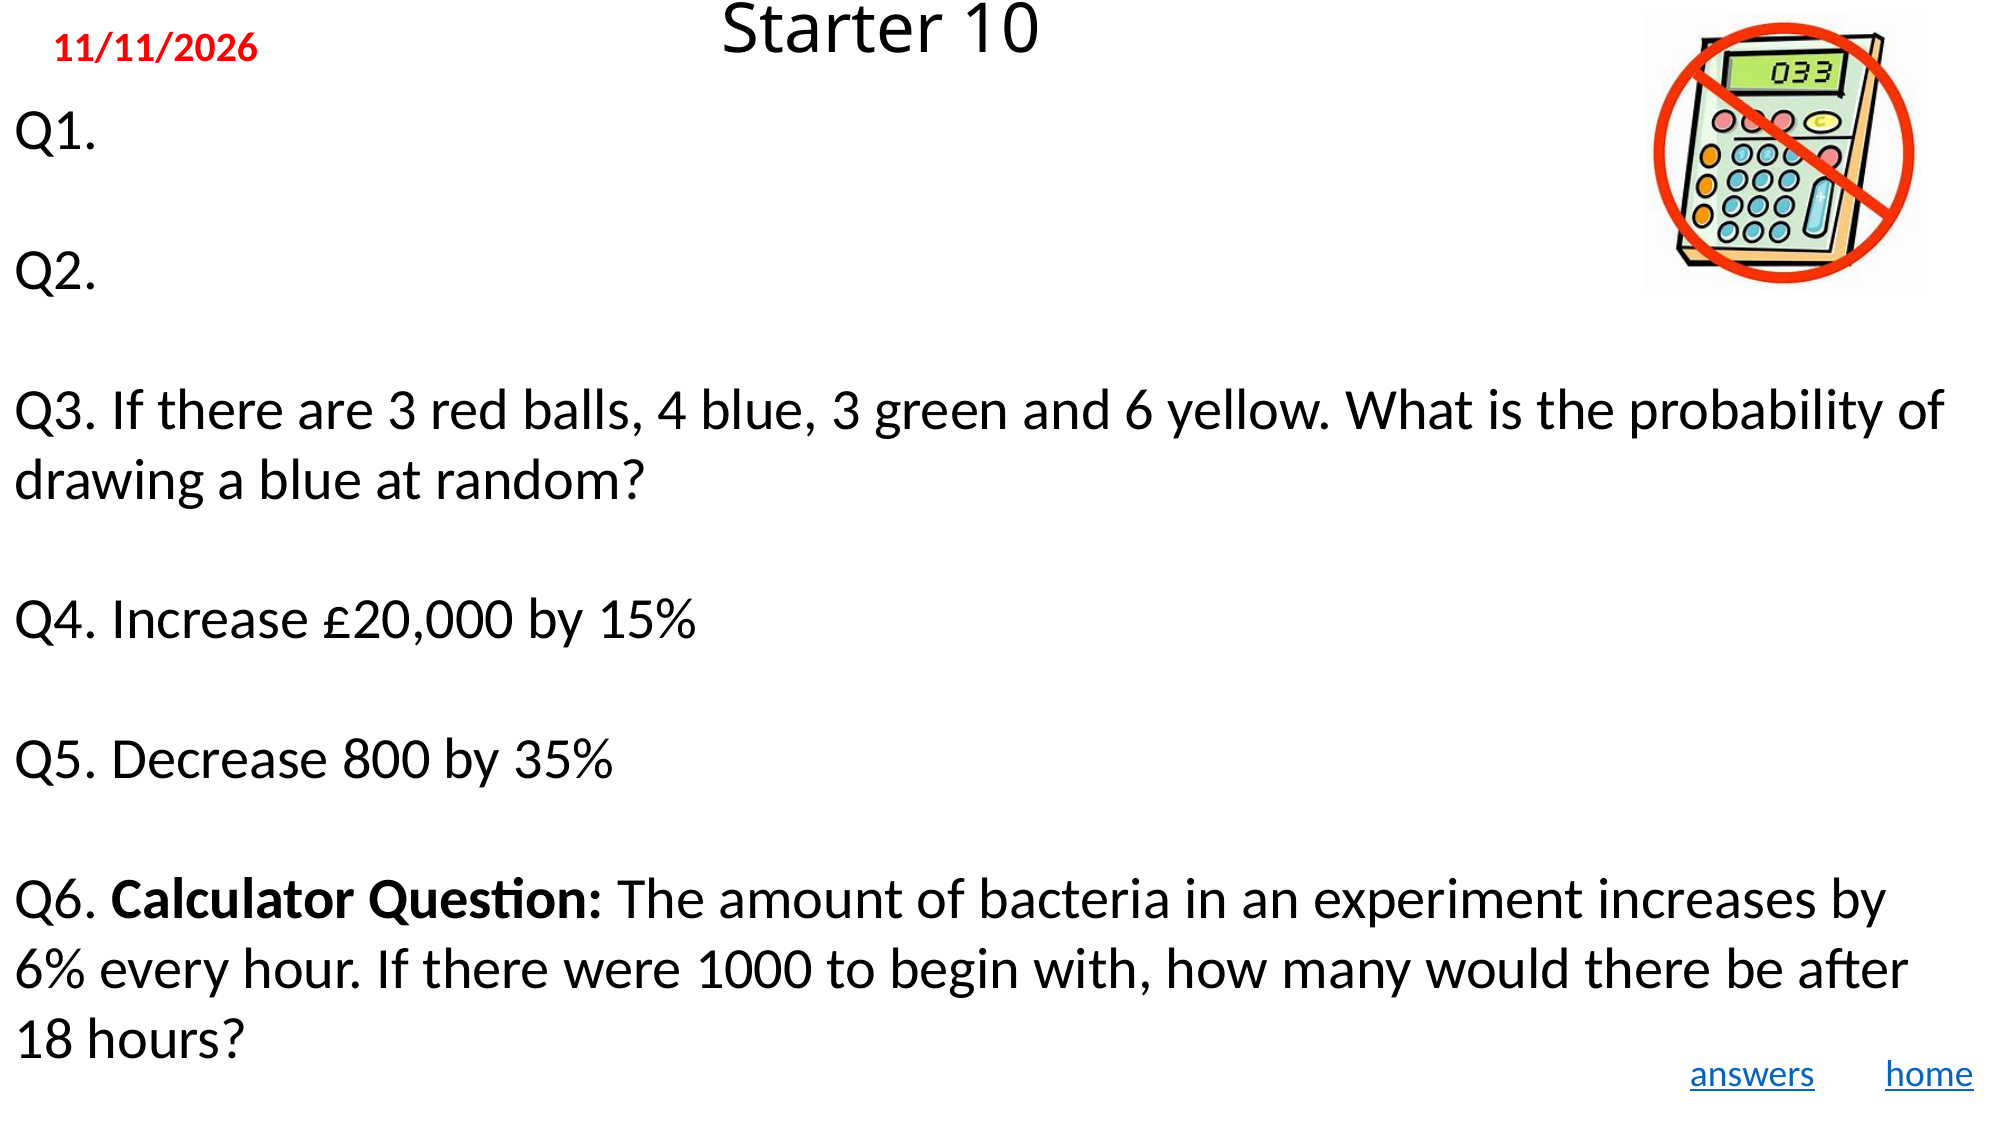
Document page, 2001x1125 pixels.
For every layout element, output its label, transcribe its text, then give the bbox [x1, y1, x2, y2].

title Starter 10 [454, 0, 1309, 75]
text_box answers [1675, 1041, 1830, 1102]
picture [1645, 14, 1921, 290]
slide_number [37, 14, 488, 75]
text_box home [1870, 1041, 1989, 1102]
